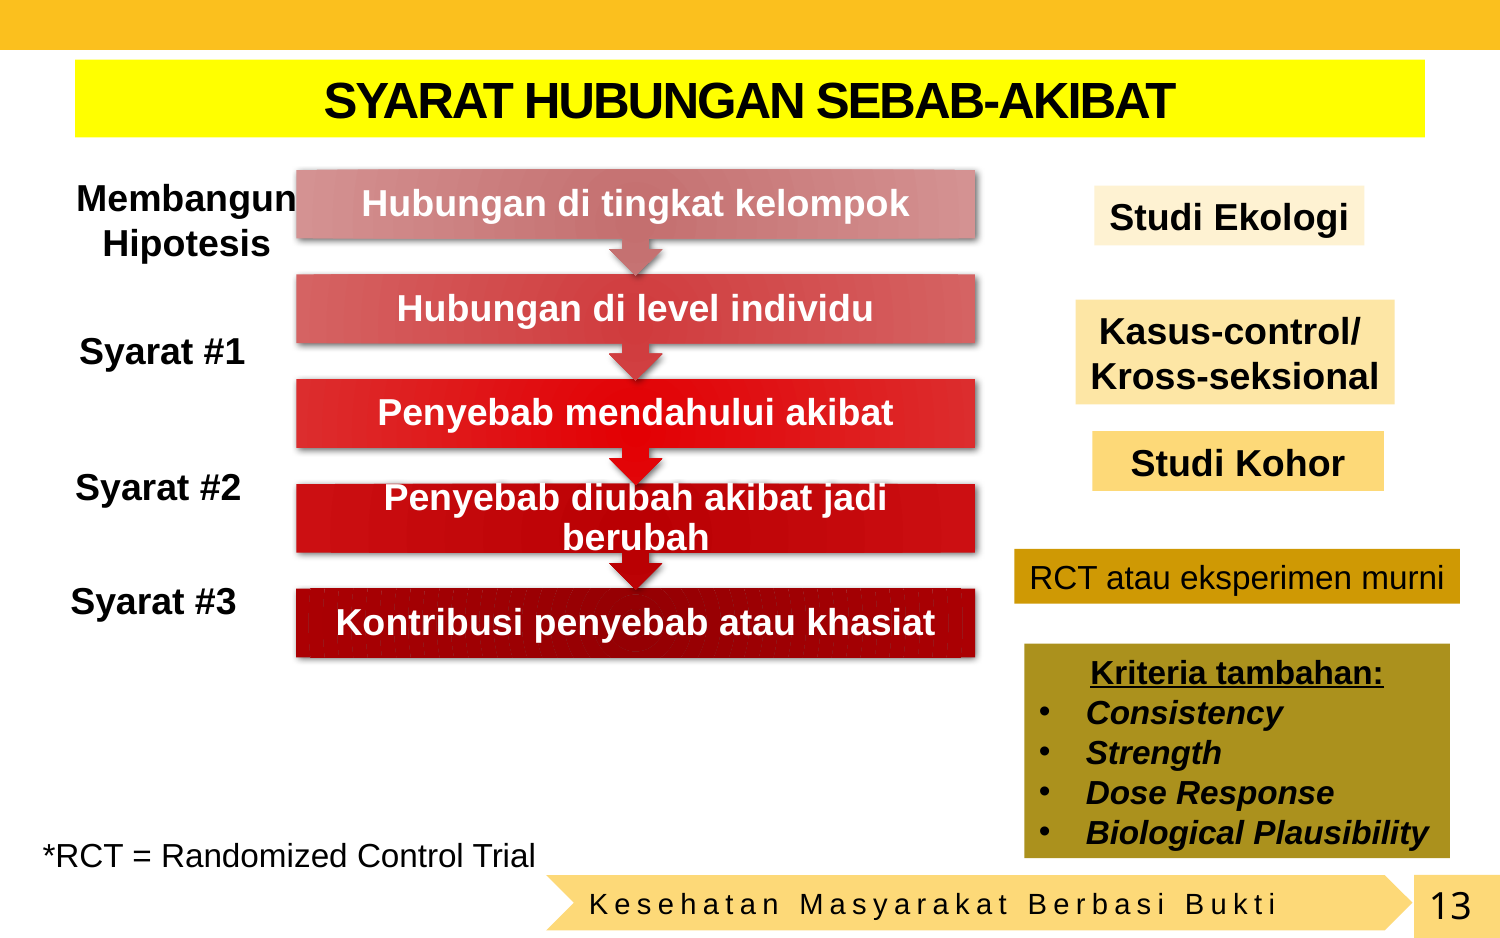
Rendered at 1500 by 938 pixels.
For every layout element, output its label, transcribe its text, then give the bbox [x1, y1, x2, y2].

list *RCT = Randomized Control Trial [27, 826, 975, 883]
text_box 13 [1414, 874, 1500, 938]
title SYARAT HUBUNGAN SEBAB-AKIBAT [75, 59, 1425, 138]
text_box Kesehatan Masyarakat Berbasi Bukti [544, 872, 1415, 933]
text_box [53, 166, 1463, 862]
